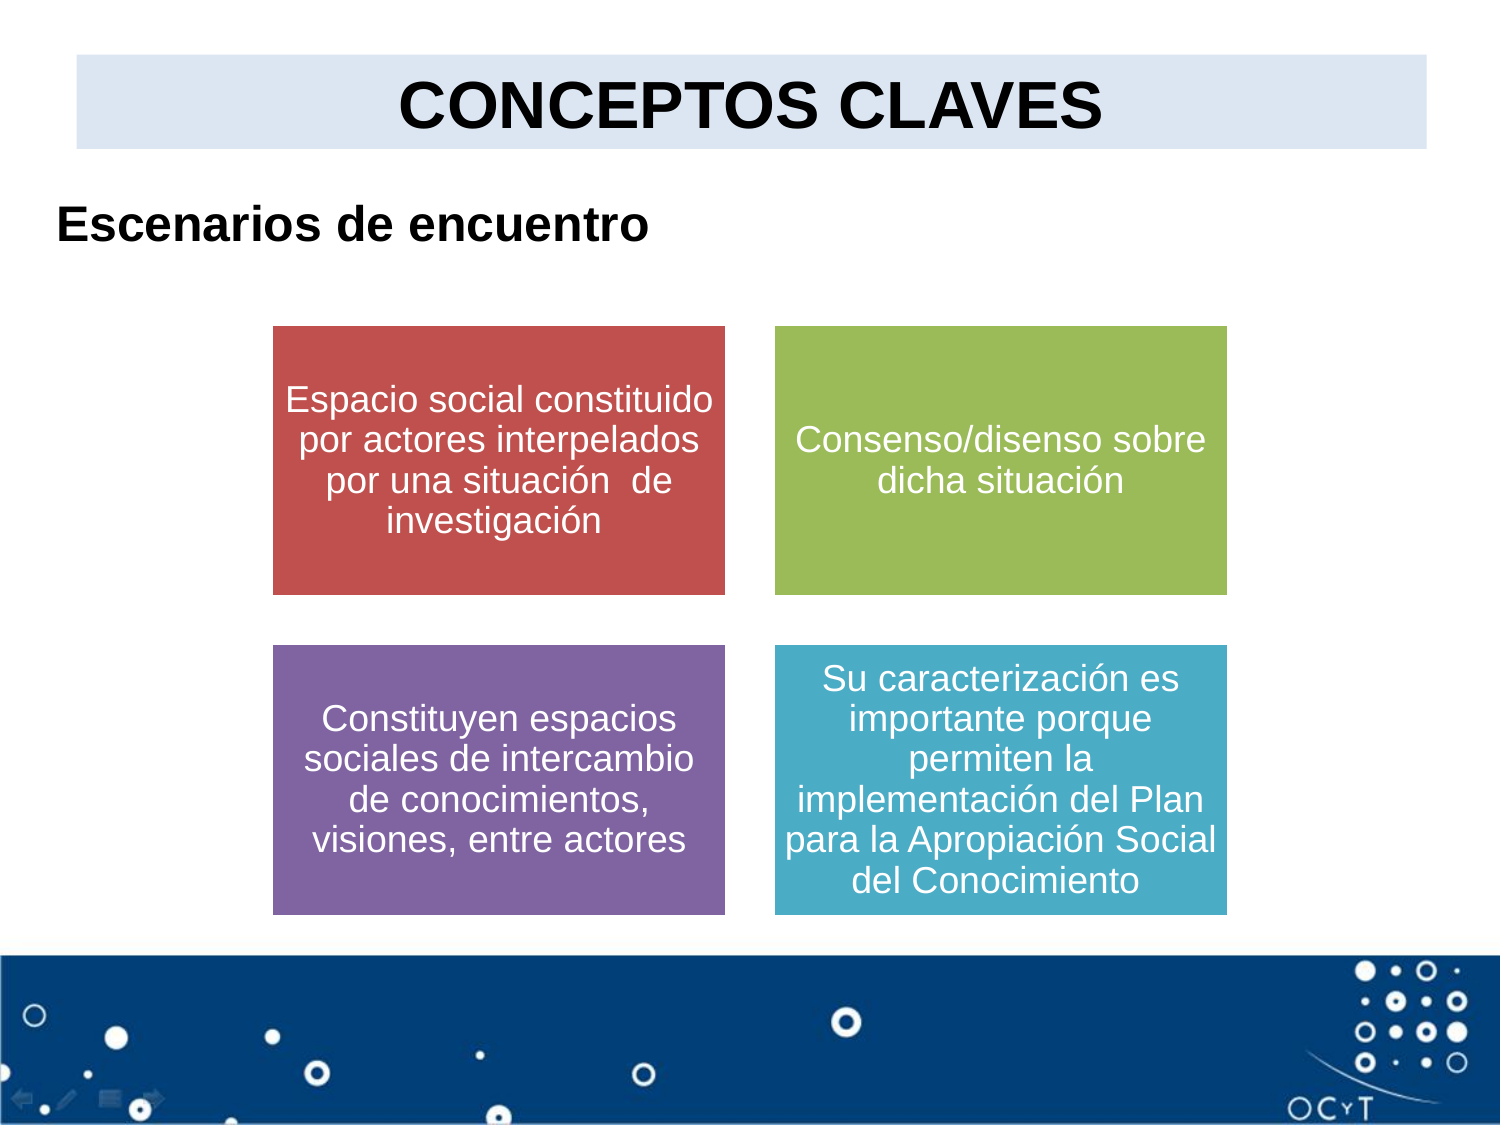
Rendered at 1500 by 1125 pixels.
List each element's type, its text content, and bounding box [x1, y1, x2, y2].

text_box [111, 323, 1389, 918]
picture [0, 0, 1500, 1125]
title CONCEPTOS CLAVES [76, 54, 1427, 149]
text_box Escenarios de encuentro [41, 184, 1450, 260]
